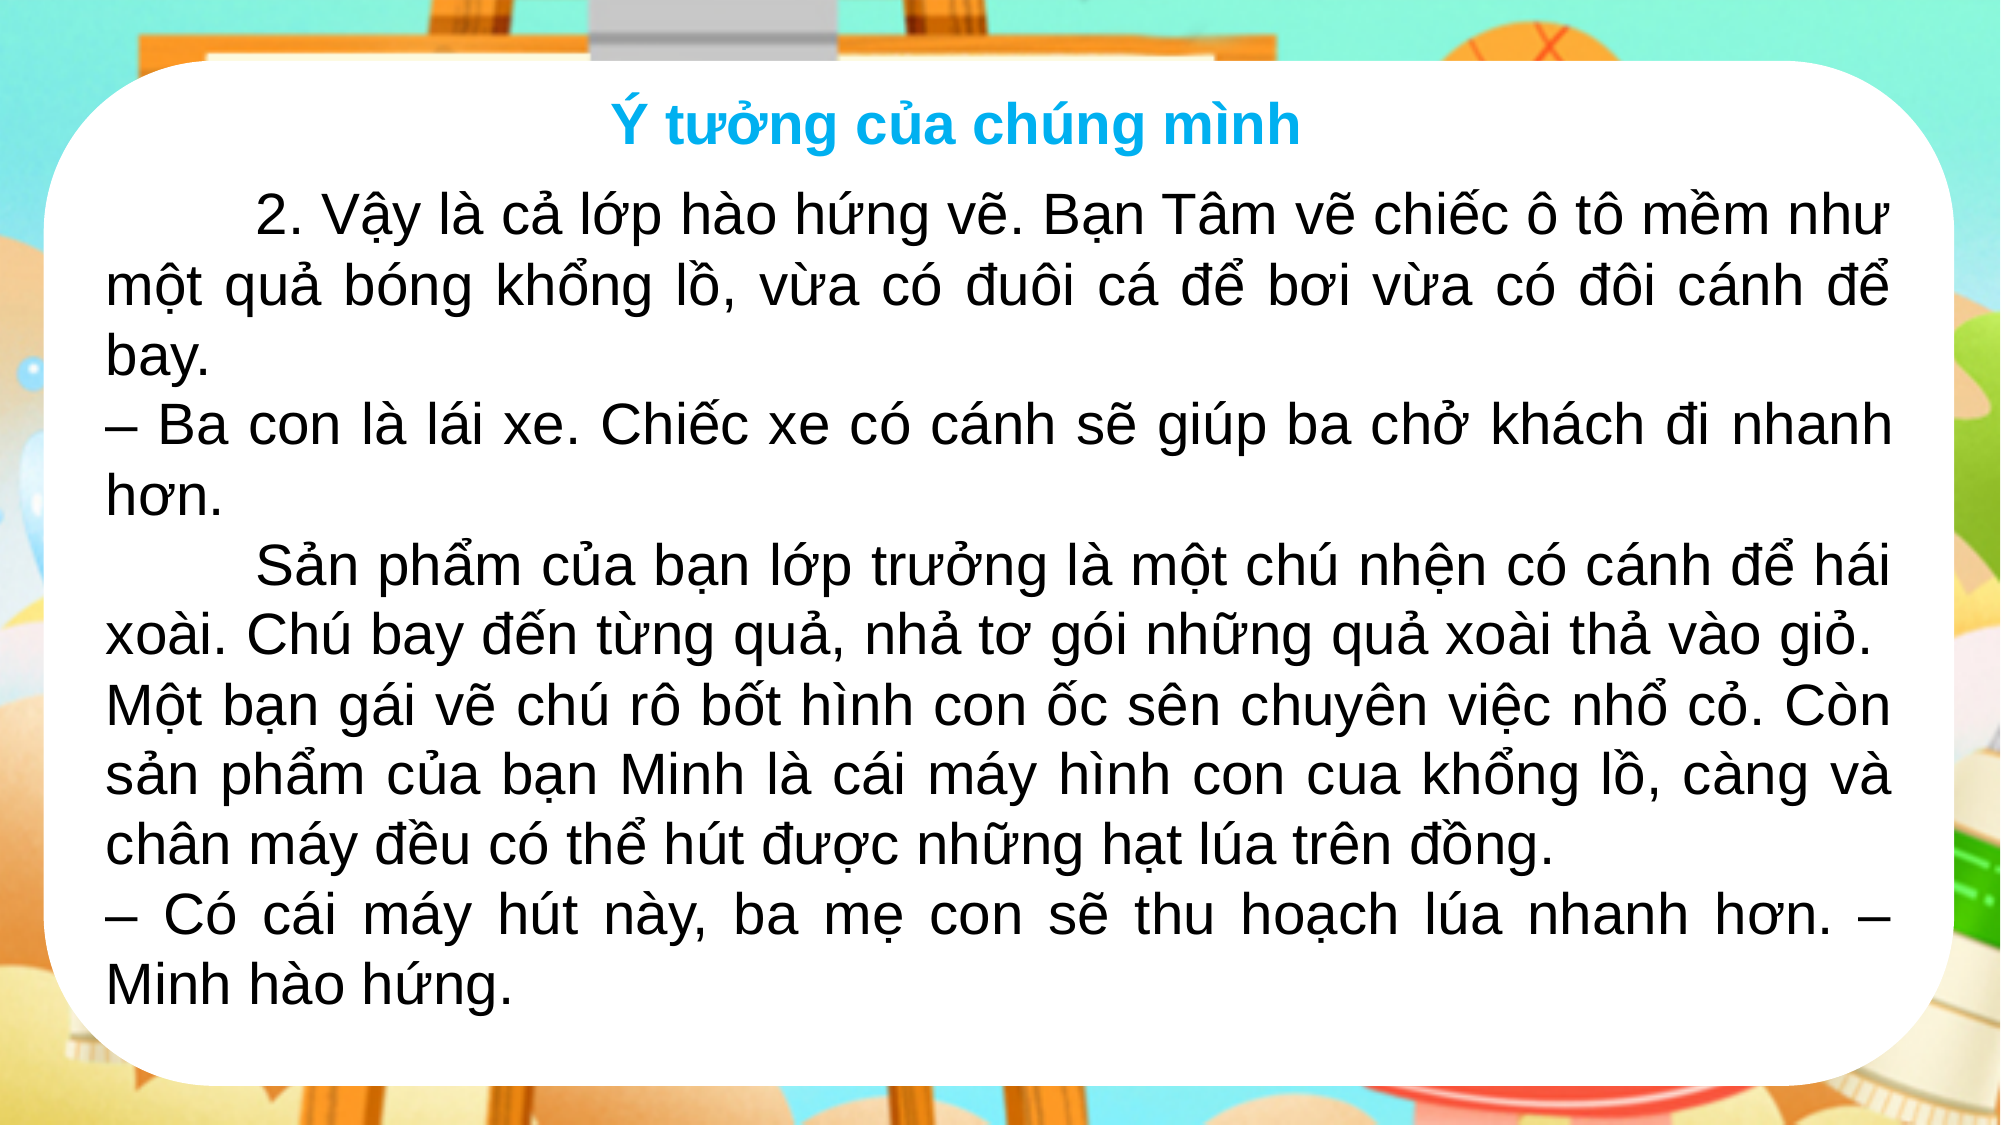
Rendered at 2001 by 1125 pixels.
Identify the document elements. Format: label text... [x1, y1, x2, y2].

text_box [42, 59, 1956, 1035]
text_box Ý tưởng của chúng mình [595, 78, 1487, 164]
picture [0, 0, 2001, 1125]
text_box 2. Vậy là cả lớp hào hứng vẽ. Bạn Tâm vẽ chiếc ô tô mềm như một quả bóng khổng lồ, vừa có đuôi cá để bơi vừa có đôi cánh để bay. – Ba con là lái xe. Chiếc xe có cánh sẽ giúp ba chở khách đi nhanh hơn. Sản phẩm của bạn lớp trưởng là một chú nhện có cánh để hái xoài. Chú bay đến từng quả, nhả tơ gói những quả xoài thả vào giỏ. Một bạn gái vẽ chú rô bốt hình con ốc sên chuyên việc nhổ cỏ. Còn sản phẩm của bạn Minh là cái máy hình con cua khổng lồ, càng và chân máy đều có thể hút được những hạt lúa trên đồng. – Có cái máy hút này, ba mẹ con sẽ thu hoạch lúa nhanh hơn. – Minh hào hứng. [91, 169, 1909, 1094]
